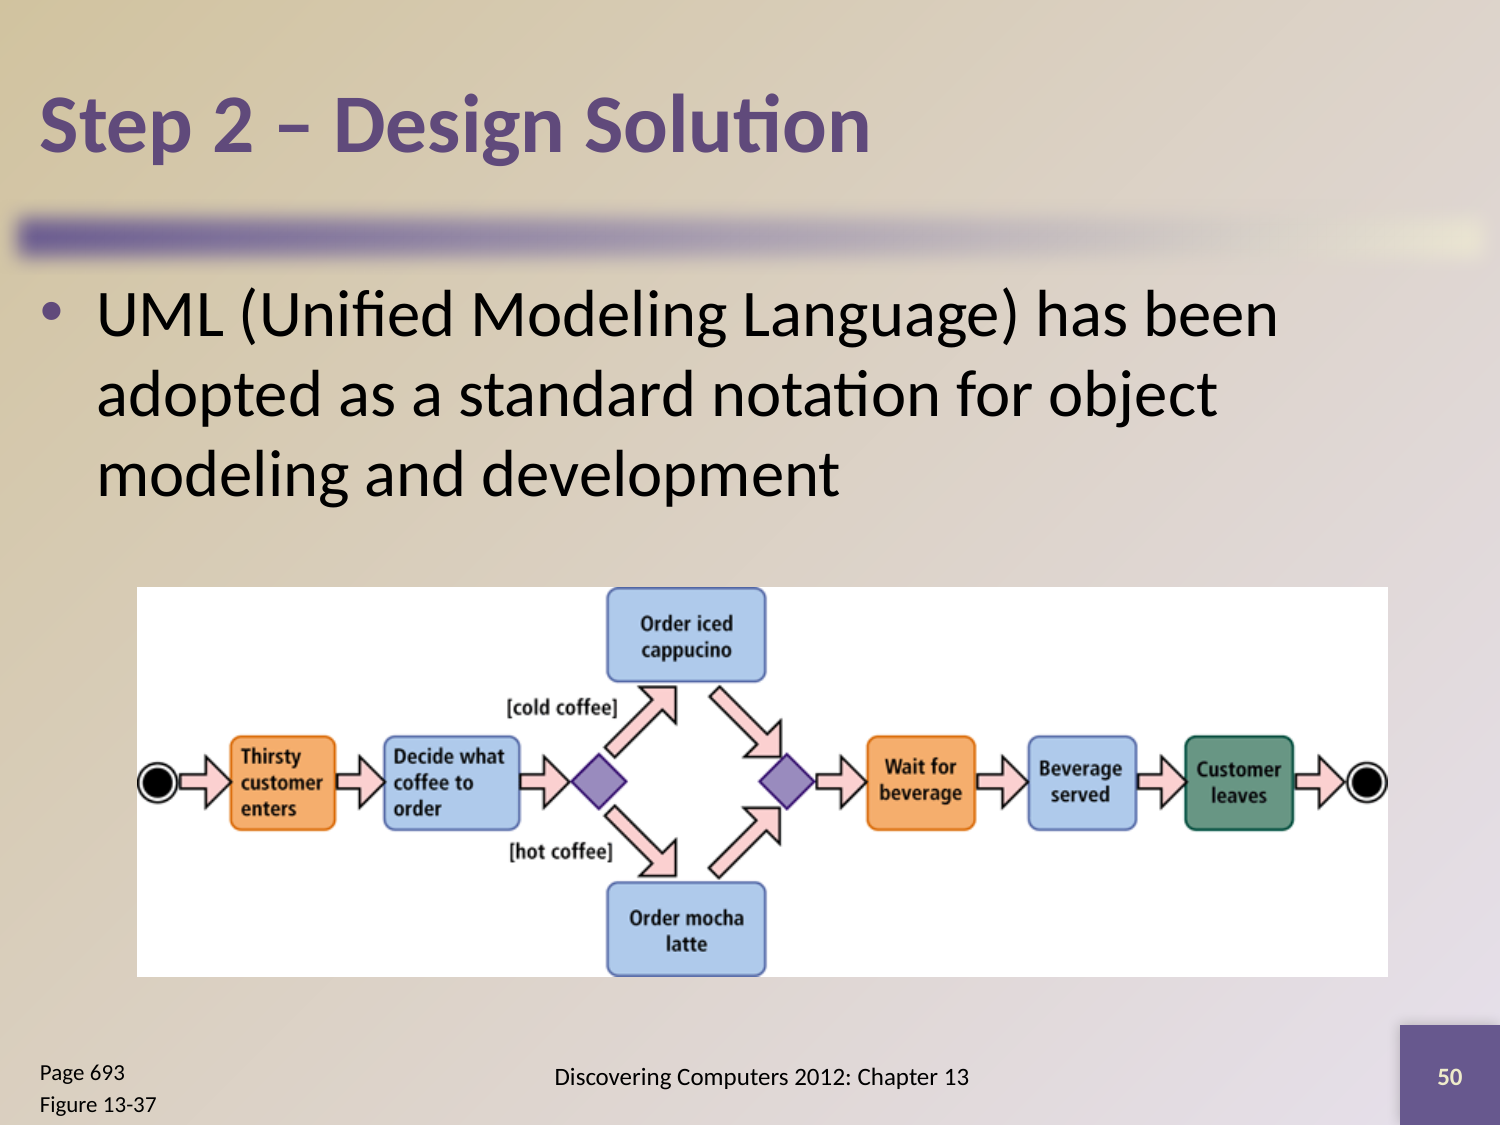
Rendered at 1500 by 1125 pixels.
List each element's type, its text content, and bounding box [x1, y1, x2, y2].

slide_number 50 [1400, 1025, 1500, 1125]
list Page 693 Figure 13-37 [24, 1050, 300, 1125]
title Step 2 – Design Solution [24, 24, 1475, 213]
picture [137, 587, 1388, 977]
footer Discovering Computers 2012: Chapter 13 [450, 1037, 1075, 1113]
list UML (Unified Modeling Language) has been adopted as a standard notation for object modeling and development [24, 262, 1475, 1025]
